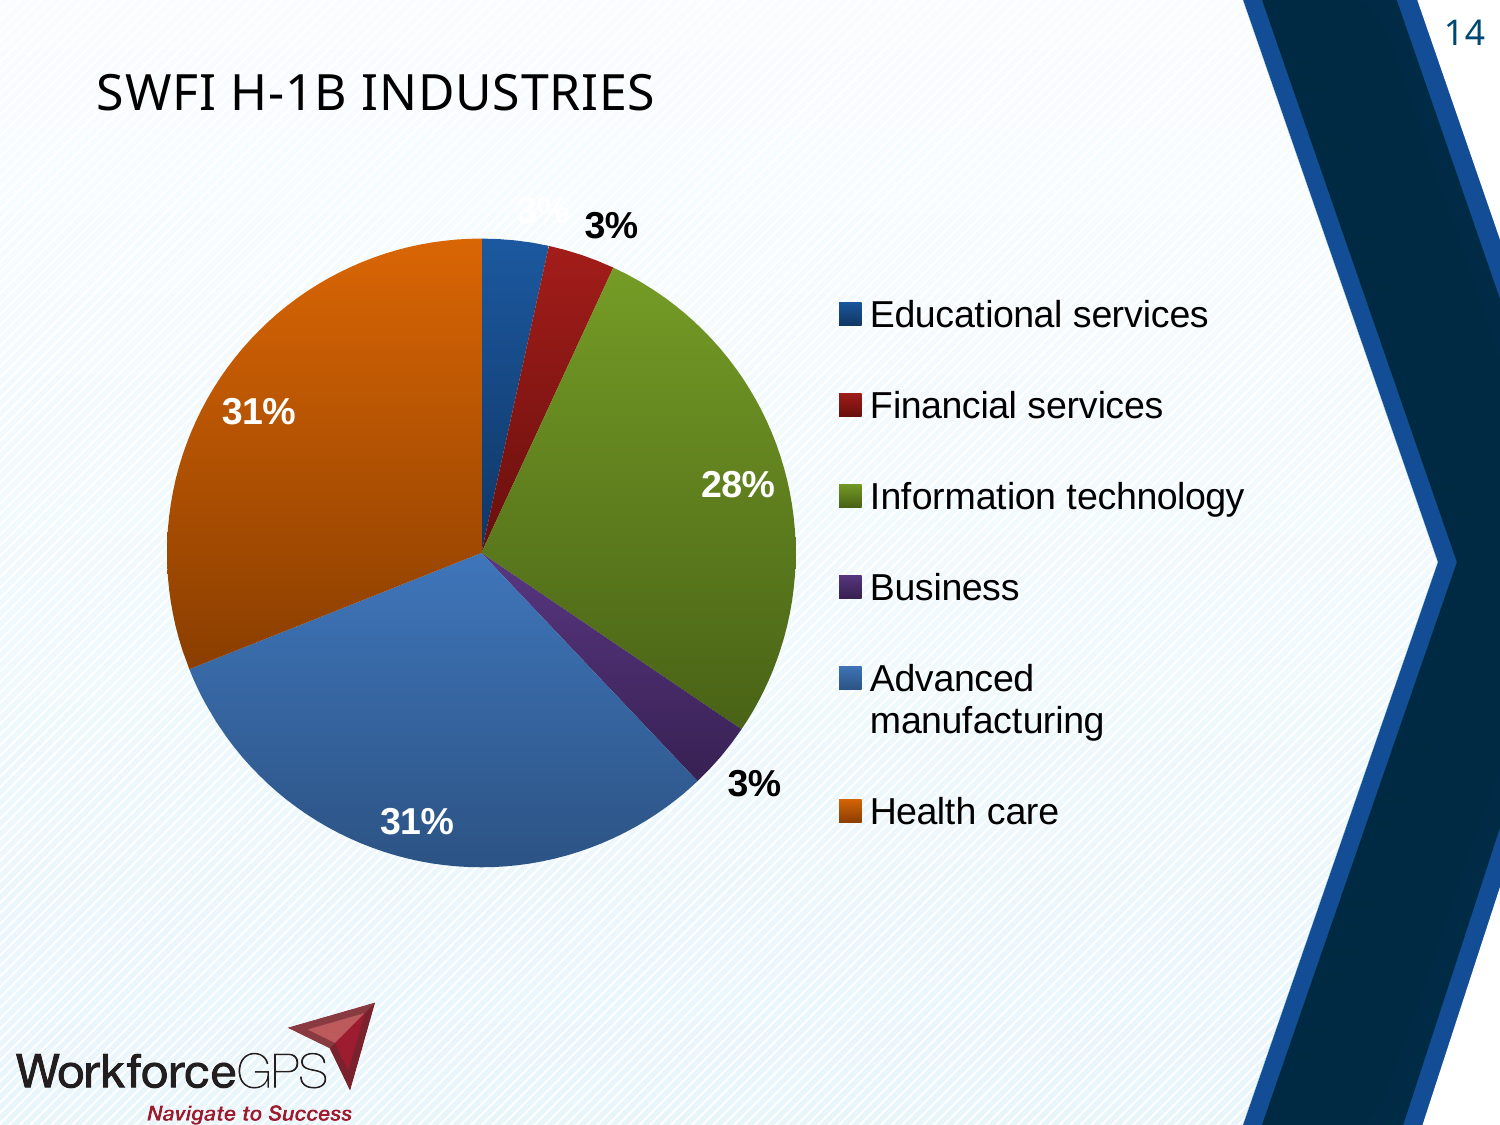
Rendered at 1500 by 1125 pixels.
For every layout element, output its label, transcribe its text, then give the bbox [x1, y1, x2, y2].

picture [12, 1001, 379, 1125]
chart [137, 128, 1270, 978]
picture [1230, 0, 1500, 1125]
title SWFI H-1B Industries [81, 35, 982, 129]
